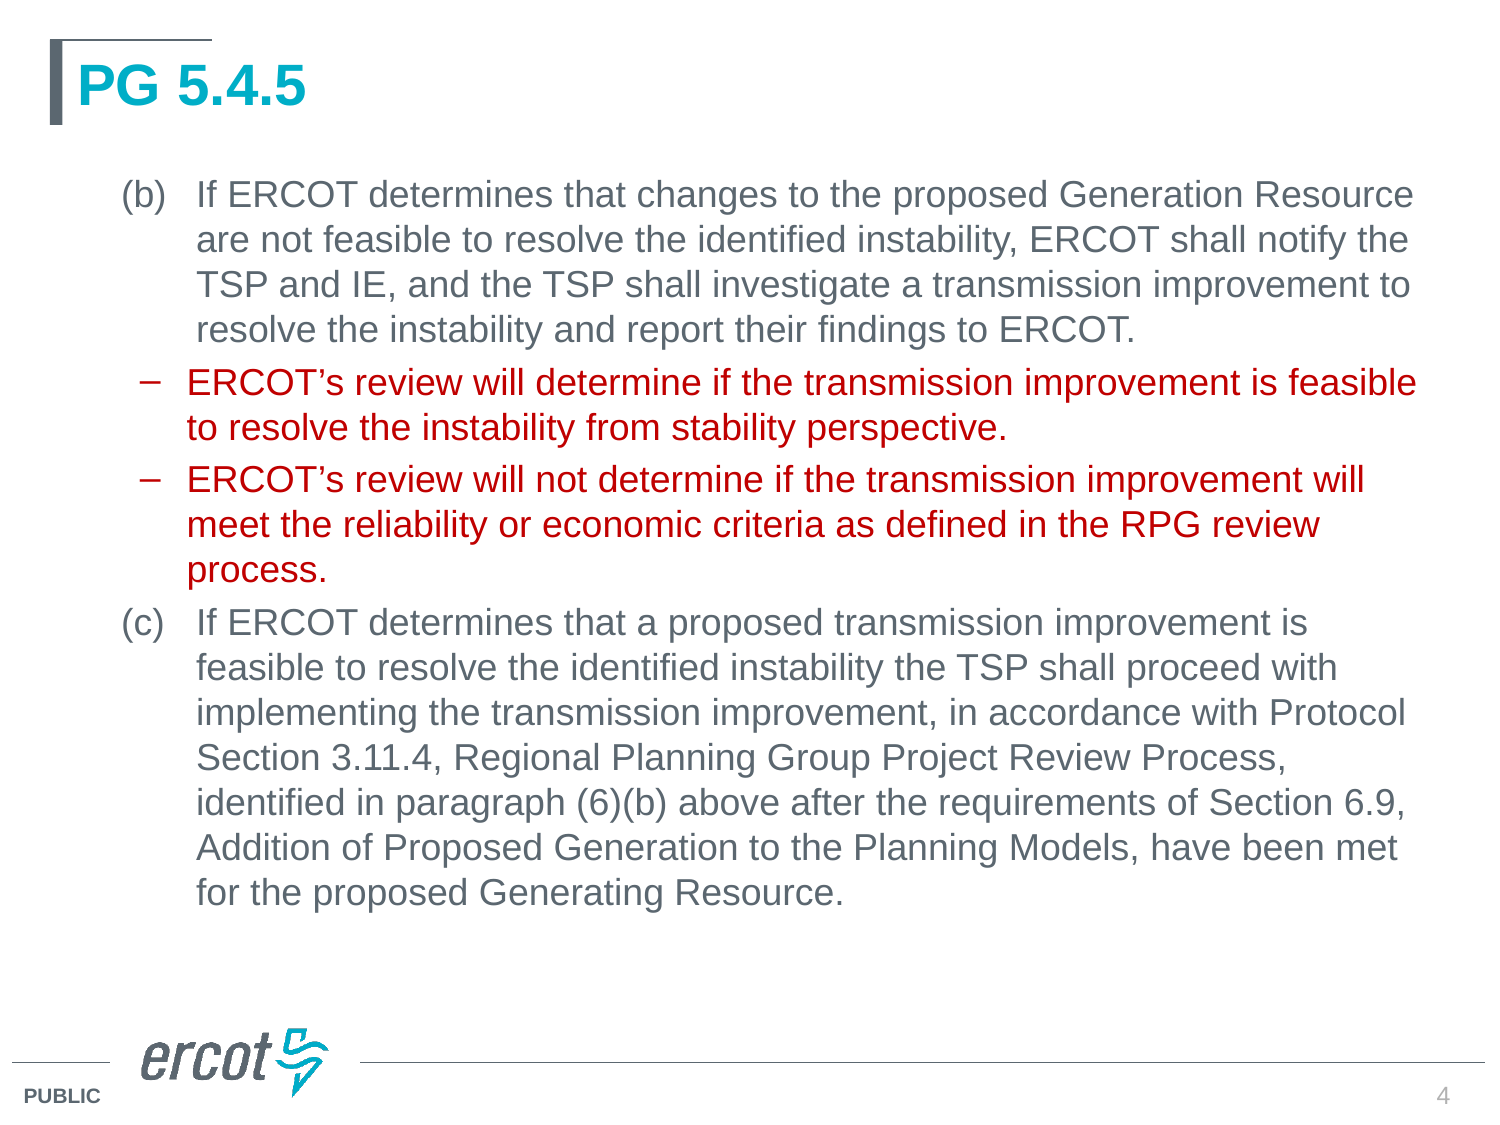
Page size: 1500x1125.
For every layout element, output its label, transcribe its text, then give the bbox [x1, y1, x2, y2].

picture [137, 1024, 332, 1100]
title PG 5.4.5 [62, 39, 1450, 125]
list (b) If ERCOT determines that changes to the proposed Generation Resource are not feasible to resolve the identified instability, ERCOT shall notify the TSP and IE, and the TSP shall investigate a transmission improvement to resolve the instability and report their findings to ERCOT. ERCOT’s review will determine if the transmission improvement is feasible to resolve the instability from stability perspective. ERCOT’s review will not determine if the transmission improvement will meet the reliability or economic criteria as defined in the RPG review process. (c) If ERCOT determines that a proposed transmission improvement is feasible to resolve the identified instability the TSP shall proceed with implementing the transmission improvement, in accordance with Protocol Section 3.11.4, Regional Planning Group Project Review Process, identified in paragraph (6)(b) above after the requirements of Section 6.9, Addition of Proposed Generation to the Planning Models, have been met for the proposed Generating Resource. [50, 162, 1450, 992]
slide_number 4 [1400, 1076, 1488, 1113]
